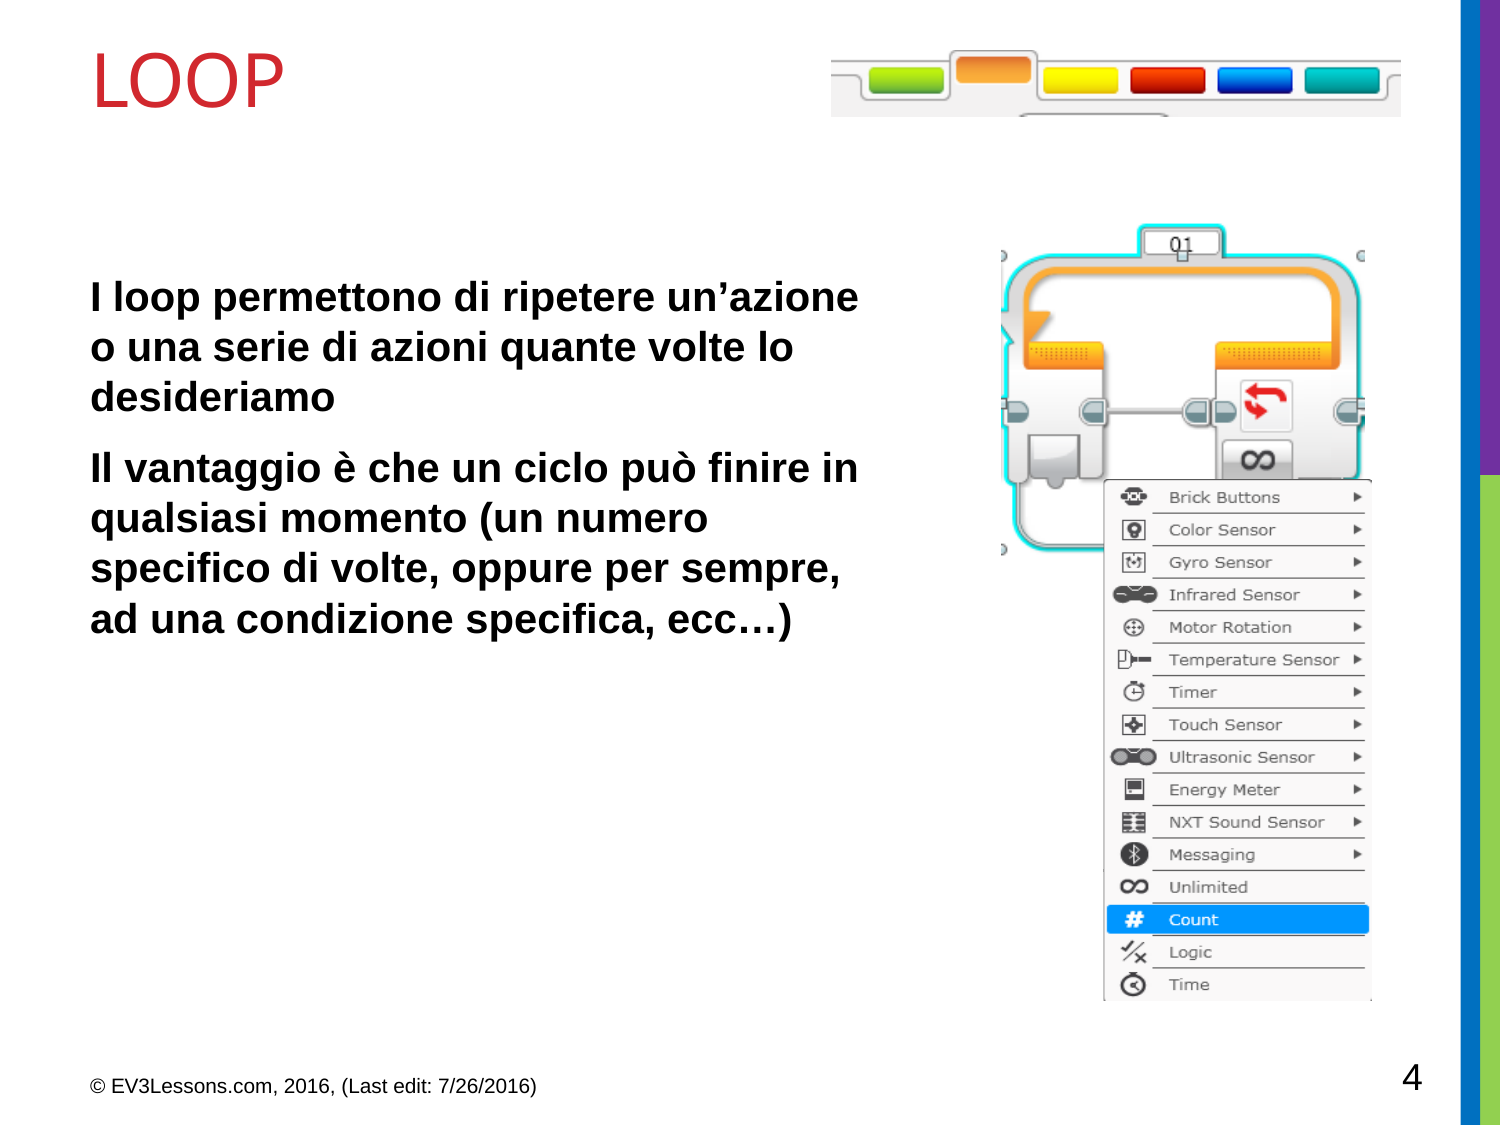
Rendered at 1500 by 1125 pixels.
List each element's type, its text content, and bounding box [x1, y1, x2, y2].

footer © EV3Lessons.com, 2016, (Last edit: 7/26/2016) [75, 1065, 638, 1112]
picture [831, 50, 1401, 118]
slide_number 4 [1387, 1045, 1491, 1106]
list I loop permettono di ripetere un’azione o una serie di azioni quante volte lo desideriamo Il vantaggio è che un ciclo può finire in qualsiasi momento (un numero specifico di volte, oppure per sempre, ad una condizione specifica, ecc…) [75, 262, 911, 1087]
picture [1001, 218, 1366, 565]
title Loop [75, 25, 1428, 250]
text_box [1103, 479, 1373, 1002]
